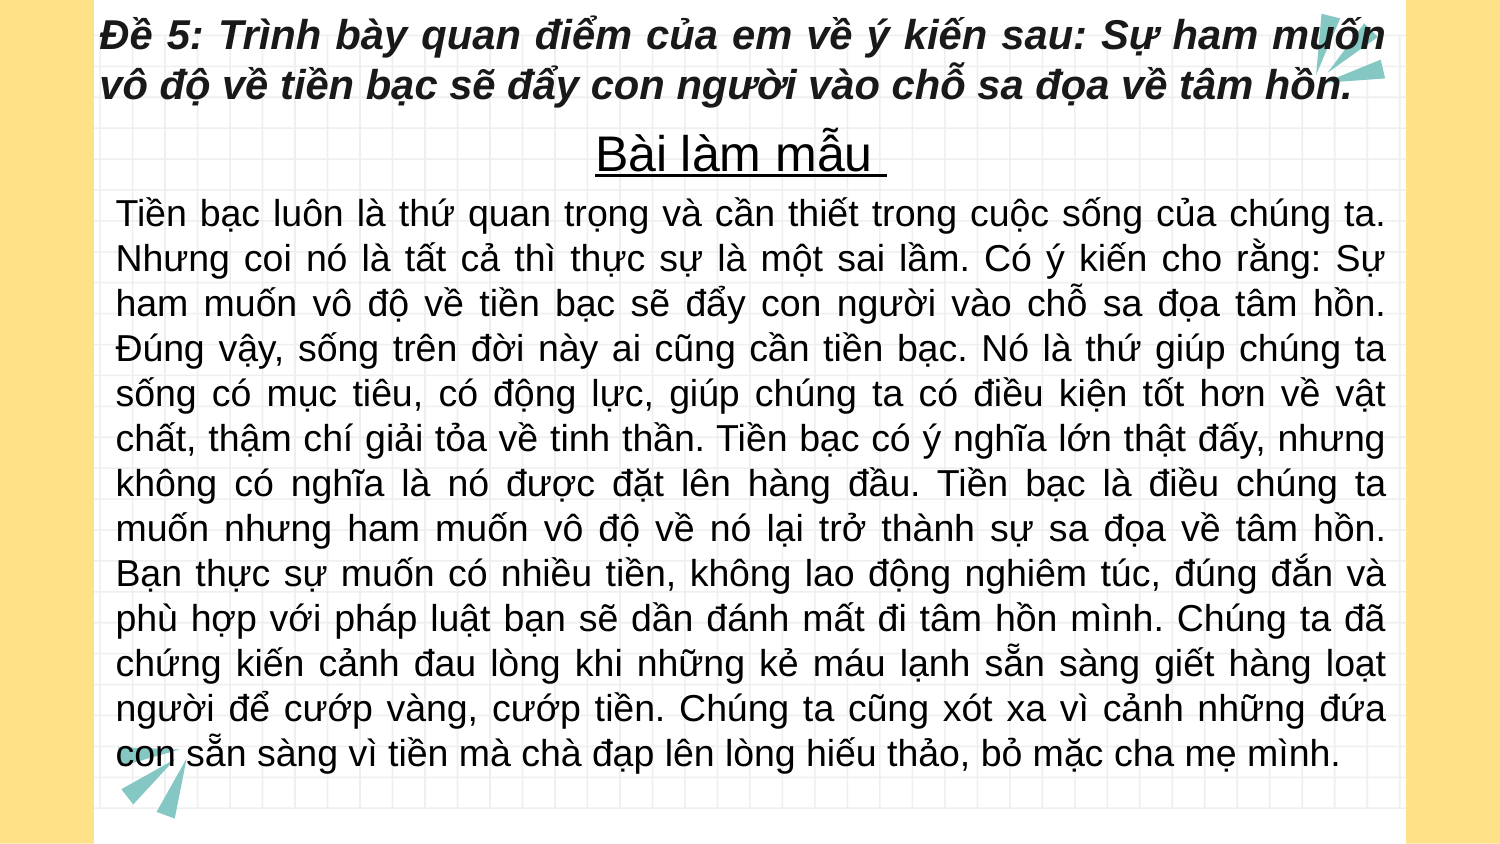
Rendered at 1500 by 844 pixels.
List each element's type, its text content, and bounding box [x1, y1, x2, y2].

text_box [1306, 13, 1386, 93]
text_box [118, 739, 196, 819]
text_box Đề 5: Trình bày quan điểm của em về ý kiến sau: Sự ham muốn vô độ về tiền bạc sẽ đẩy con người vào chỗ sa đọa về tâm hồn. [84, 0, 1402, 166]
text_box Tiền bạc luôn là thứ quan trọng và cần thiết trong cuộc sống của chúng ta. Nhưng coi nó là tất cả thì thực sự là một sai lầm. Có ý kiến cho rằng: Sự ham muốn vô độ về tiền bạc sẽ đẩy con người vào chỗ sa đọa tâm hồn. Đúng vậy, sống trên đời này ai cũng cần tiền bạc. Nó là thứ giúp chúng ta sống có mục tiêu, có động lực, giúp chúng ta có điều kiện tốt hơn về vật chất, thậm chí giải tỏa về tinh thần. Tiền bạc có ý nghĩa lớn thật đấy, nhưng không có nghĩa là nó được đặt lên hàng đầu. Tiền bạc là điều chúng ta muốn nhưng ham muốn vô độ về nó lại trở thành sự sa đọa về tâm hồn. Bạn thực sự muốn có nhiều tiền, không lao động nghiêm túc, đúng đắn và phù hợp với pháp luật bạn sẽ dần đánh mất đi tâm hồn mình. Chúng ta đã chứng kiến cảnh đau lòng khi những kẻ máu lạnh sẵn sàng giết hàng loạt người để cướp vàng, cướp tiền. Chúng ta cũng xót xa vì cảnh những đứa con sẵn sàng vì tiền mà chà đạp lên lòng hiếu thảo, bỏ mặc cha mẹ mình. [100, 181, 1402, 782]
text_box Bài làm mẫu [580, 113, 906, 181]
